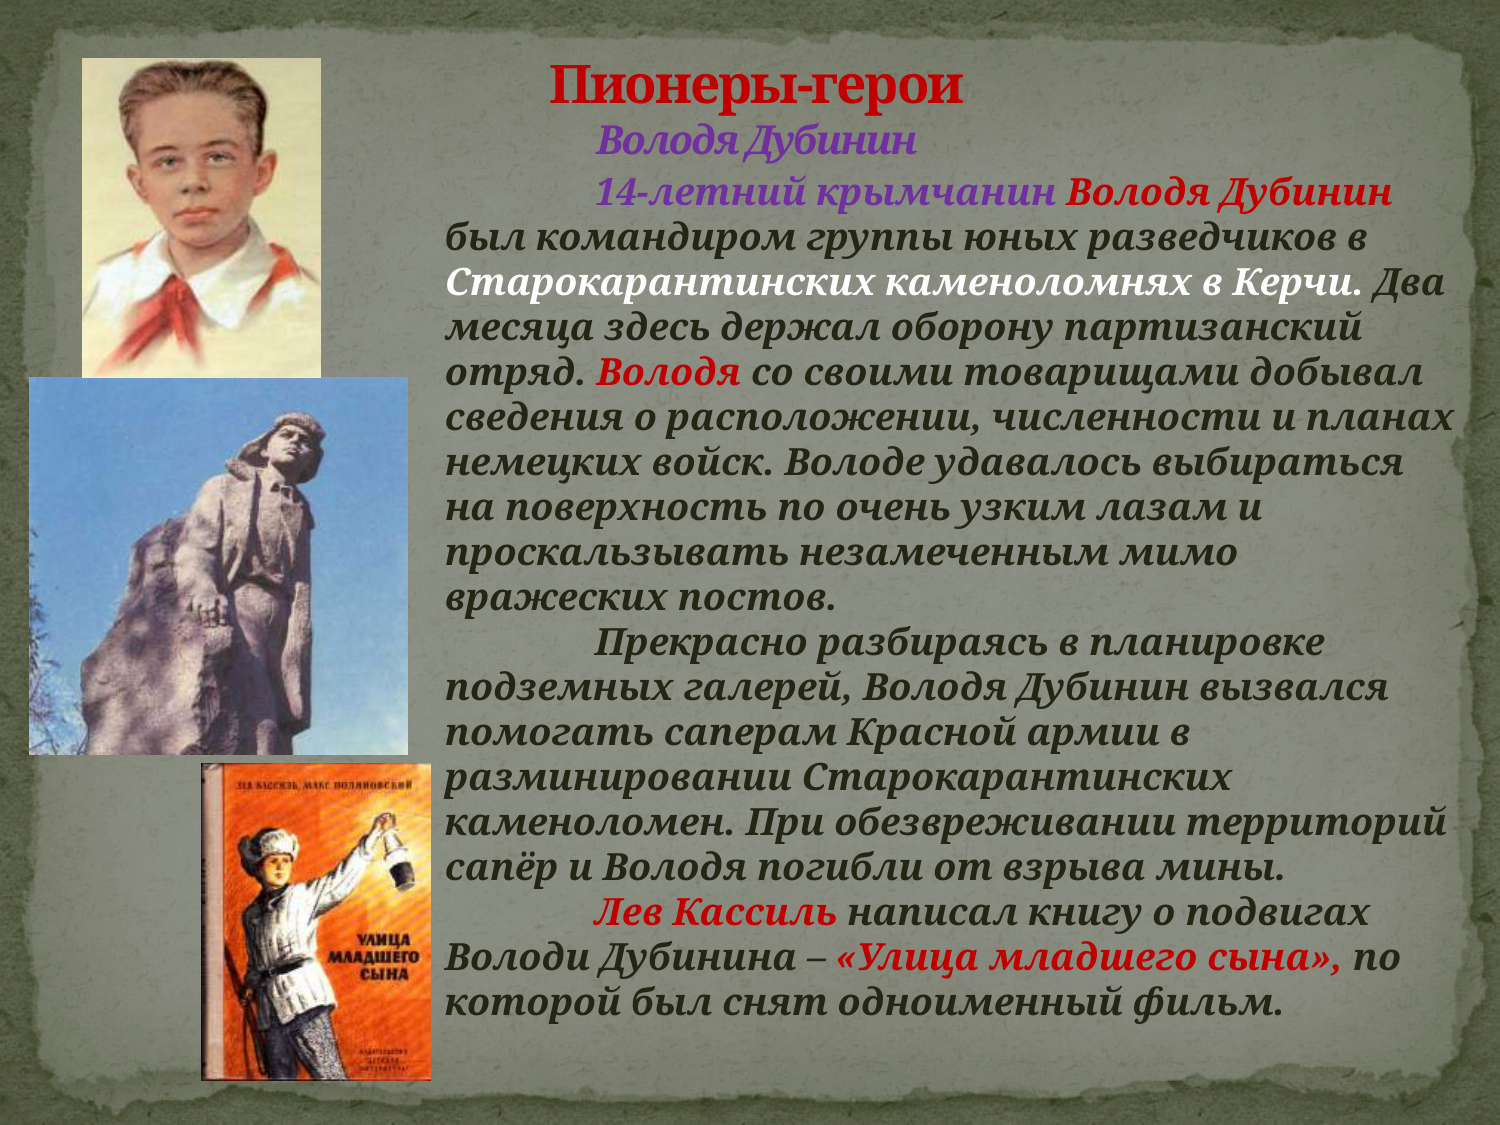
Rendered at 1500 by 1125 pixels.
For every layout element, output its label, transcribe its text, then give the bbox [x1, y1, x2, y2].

list 14-летний крымчанин Володя Дубинин был командиром группы юных разведчиков в Старокарантинских каменоломнях в Керчи. Два месяца здесь держал оборону партизанский отряд. Володя со своими товарищами добывал сведения о расположении, численности и планах немецких войск. Володе удавалось выбираться на поверхность по очень узким лазам и проскальзывать незамеченным мимо вражеских постов. Прекрасно разбираясь в планировке подземных галерей, Володя Дубинин вызвался помогать саперам Красной армии в разминировании Старокарантинских каменоломен. При обезвреживании территорий сапёр и Володя погибли от взрыва мины. Лев Кассиль написал книгу о подвигах Володи Дубинина – «Улица младшего сына», по которой был снят одноименный фильм. [430, 160, 1471, 1059]
picture [29, 58, 408, 755]
title Пионеры-герои Володя Дубинин [82, 42, 1433, 218]
picture [201, 763, 431, 1081]
